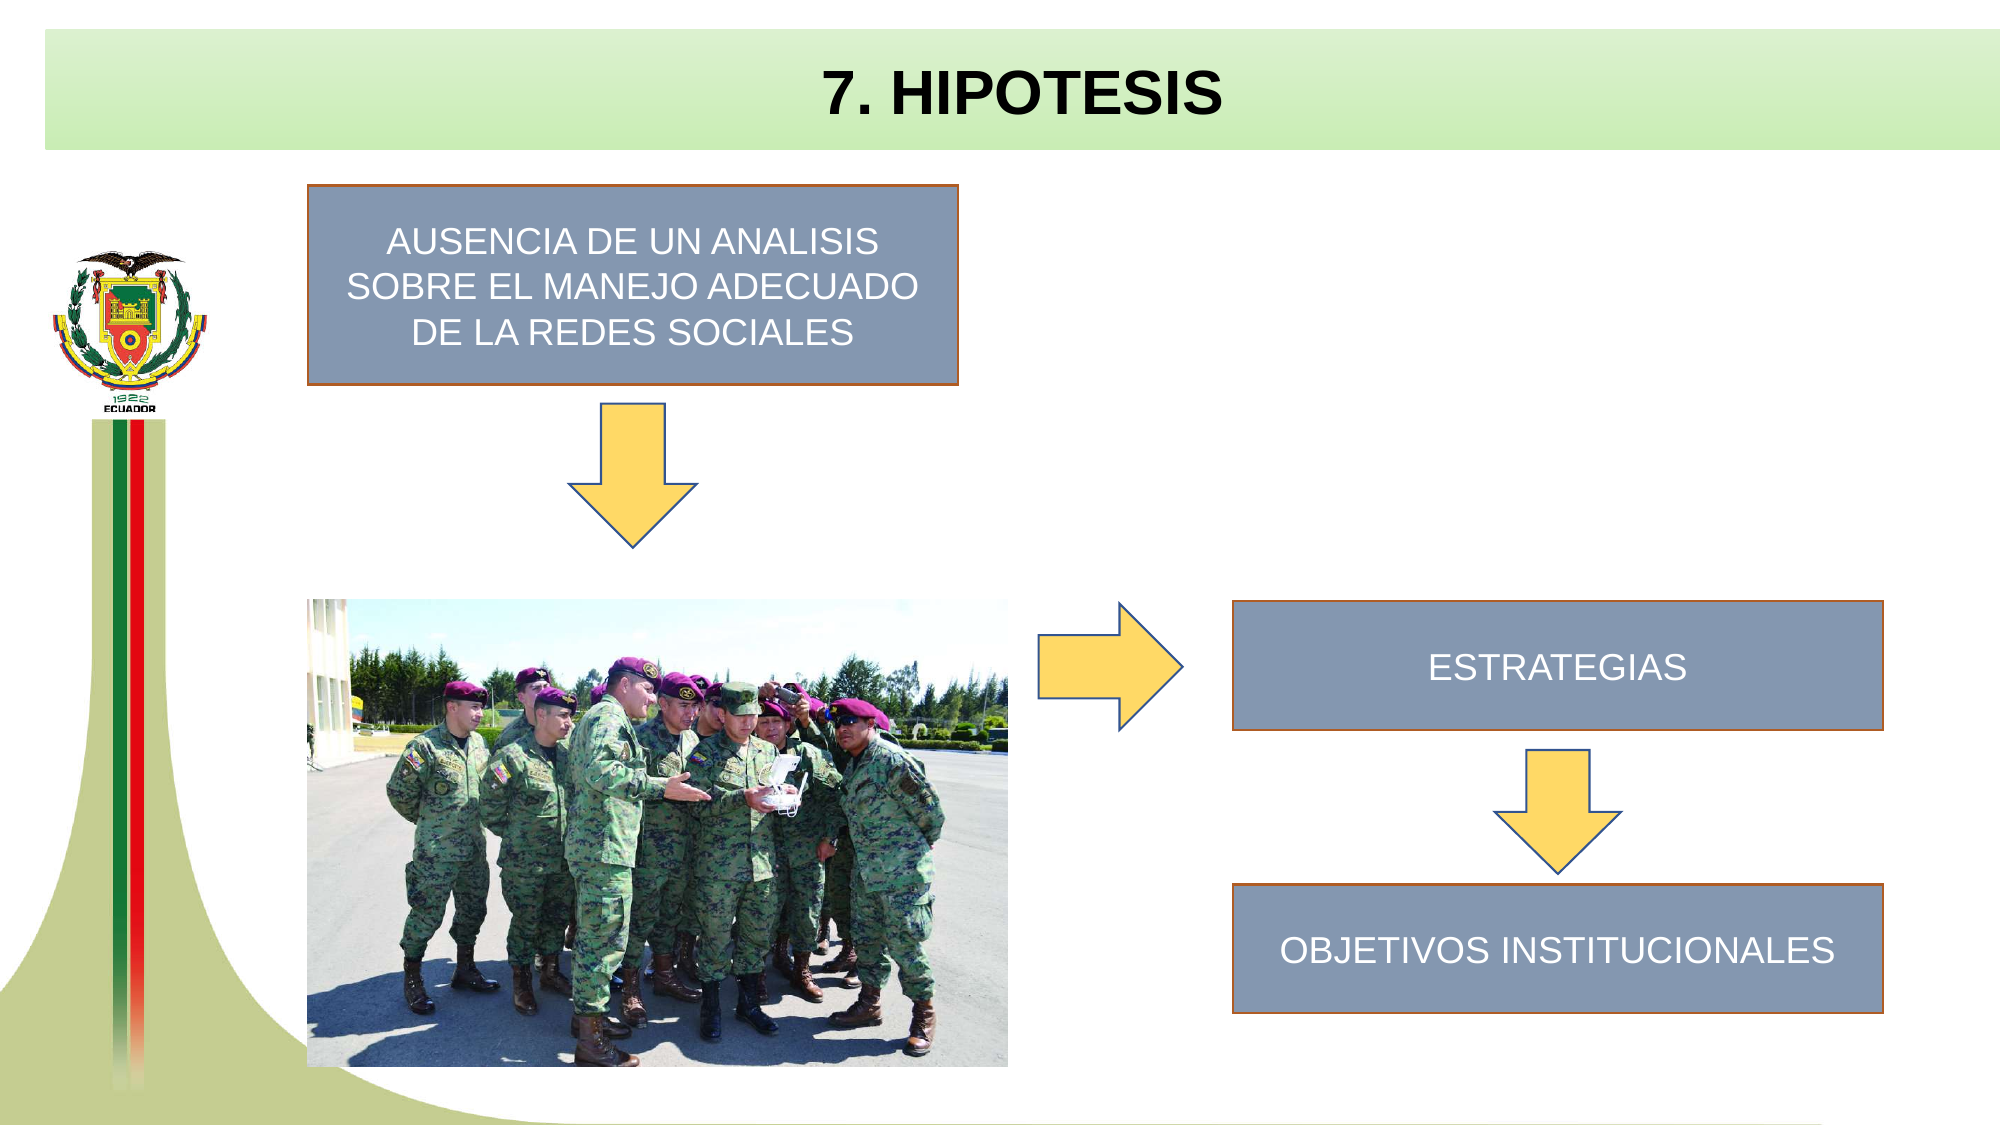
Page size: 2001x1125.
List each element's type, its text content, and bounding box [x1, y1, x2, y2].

text_box AUSENCIA DE UN ANALISIS SOBRE EL MANEJO ADECUADO DE LA REDES SOCIALES [307, 184, 959, 386]
text_box 7. HIPOTESIS [45, 29, 2000, 151]
text_box ESTRATEGIAS [1232, 600, 1884, 731]
text_box [566, 402, 700, 550]
text_box [1037, 601, 1185, 733]
text_box OBJETIVOS INSTITUCIONALES [1232, 883, 1884, 1014]
text_box [1492, 748, 1624, 876]
picture [0, 0, 2001, 1125]
